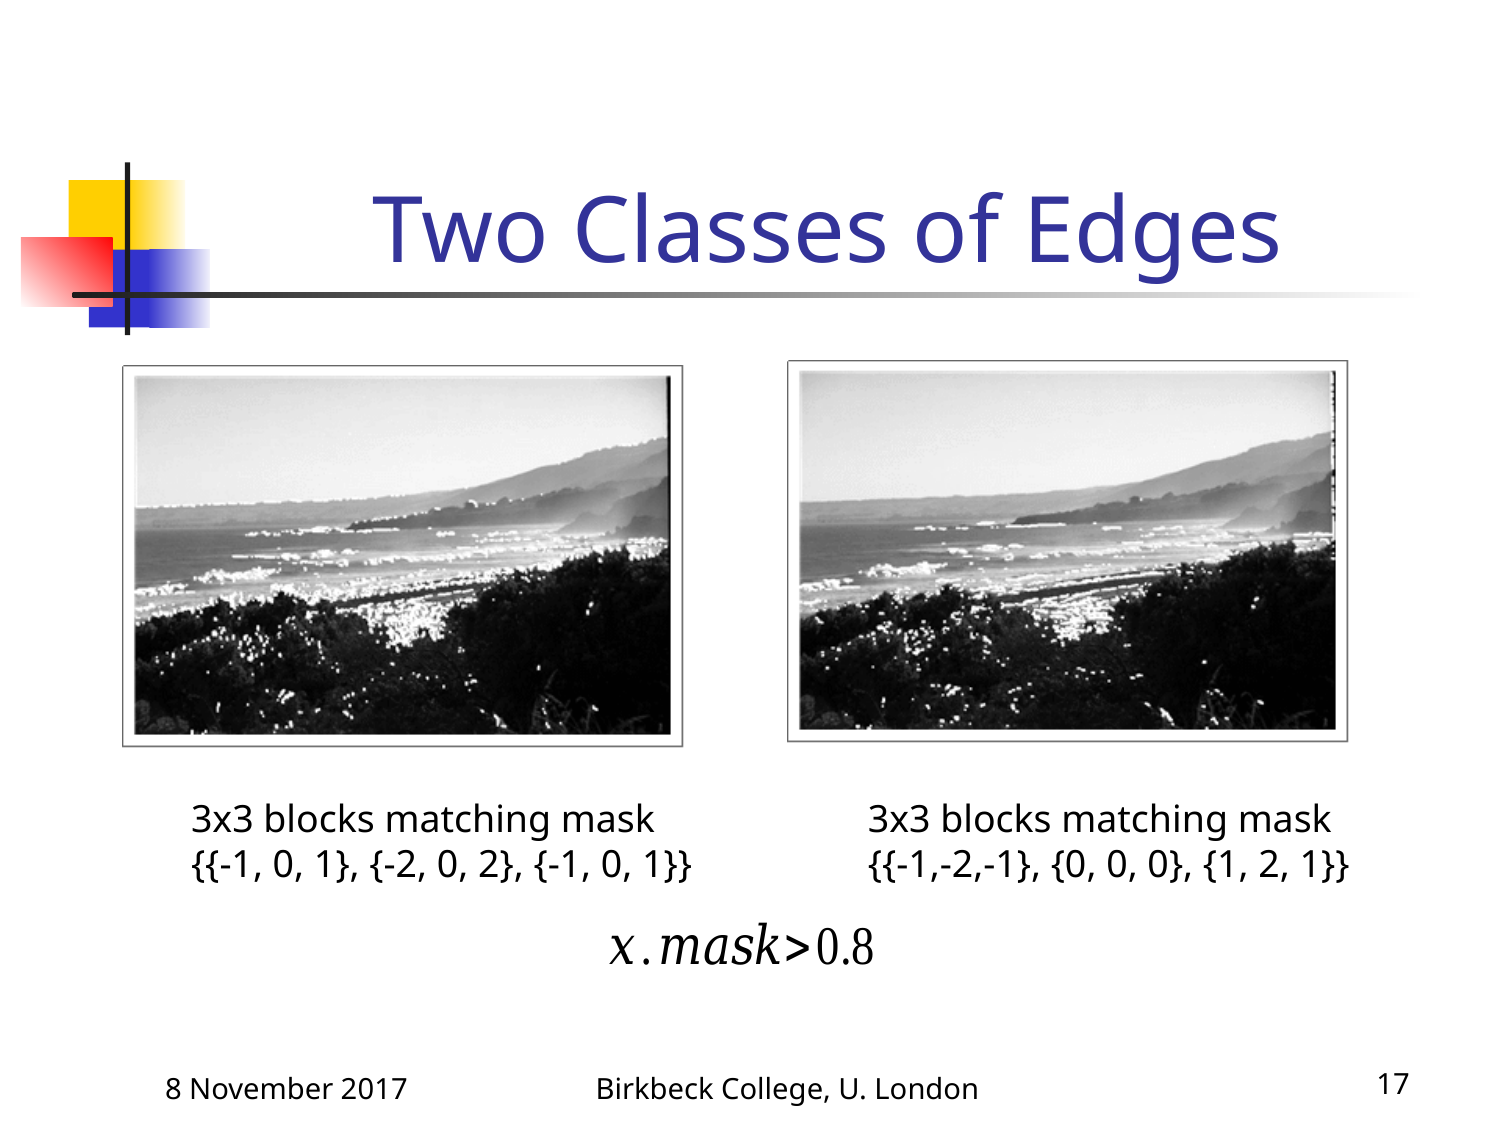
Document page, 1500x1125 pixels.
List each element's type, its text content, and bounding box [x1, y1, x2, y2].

picture [787, 360, 1351, 744]
title Two Classes of Edges [188, 101, 1468, 289]
picture [121, 365, 685, 749]
footer Birkbeck College, U. London [549, 1037, 1026, 1113]
text_box 3x3 blocks matching mask {{-1,-2,-1}, {0, 0, 0}, {1, 2, 1}} [853, 787, 1365, 893]
slide_number 17 [1112, 1037, 1426, 1113]
text_box 3x3 blocks matching mask {{-1, 0, 1}, {-2, 0, 2}, {-1, 0, 1}} [176, 787, 708, 893]
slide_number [149, 1037, 463, 1113]
